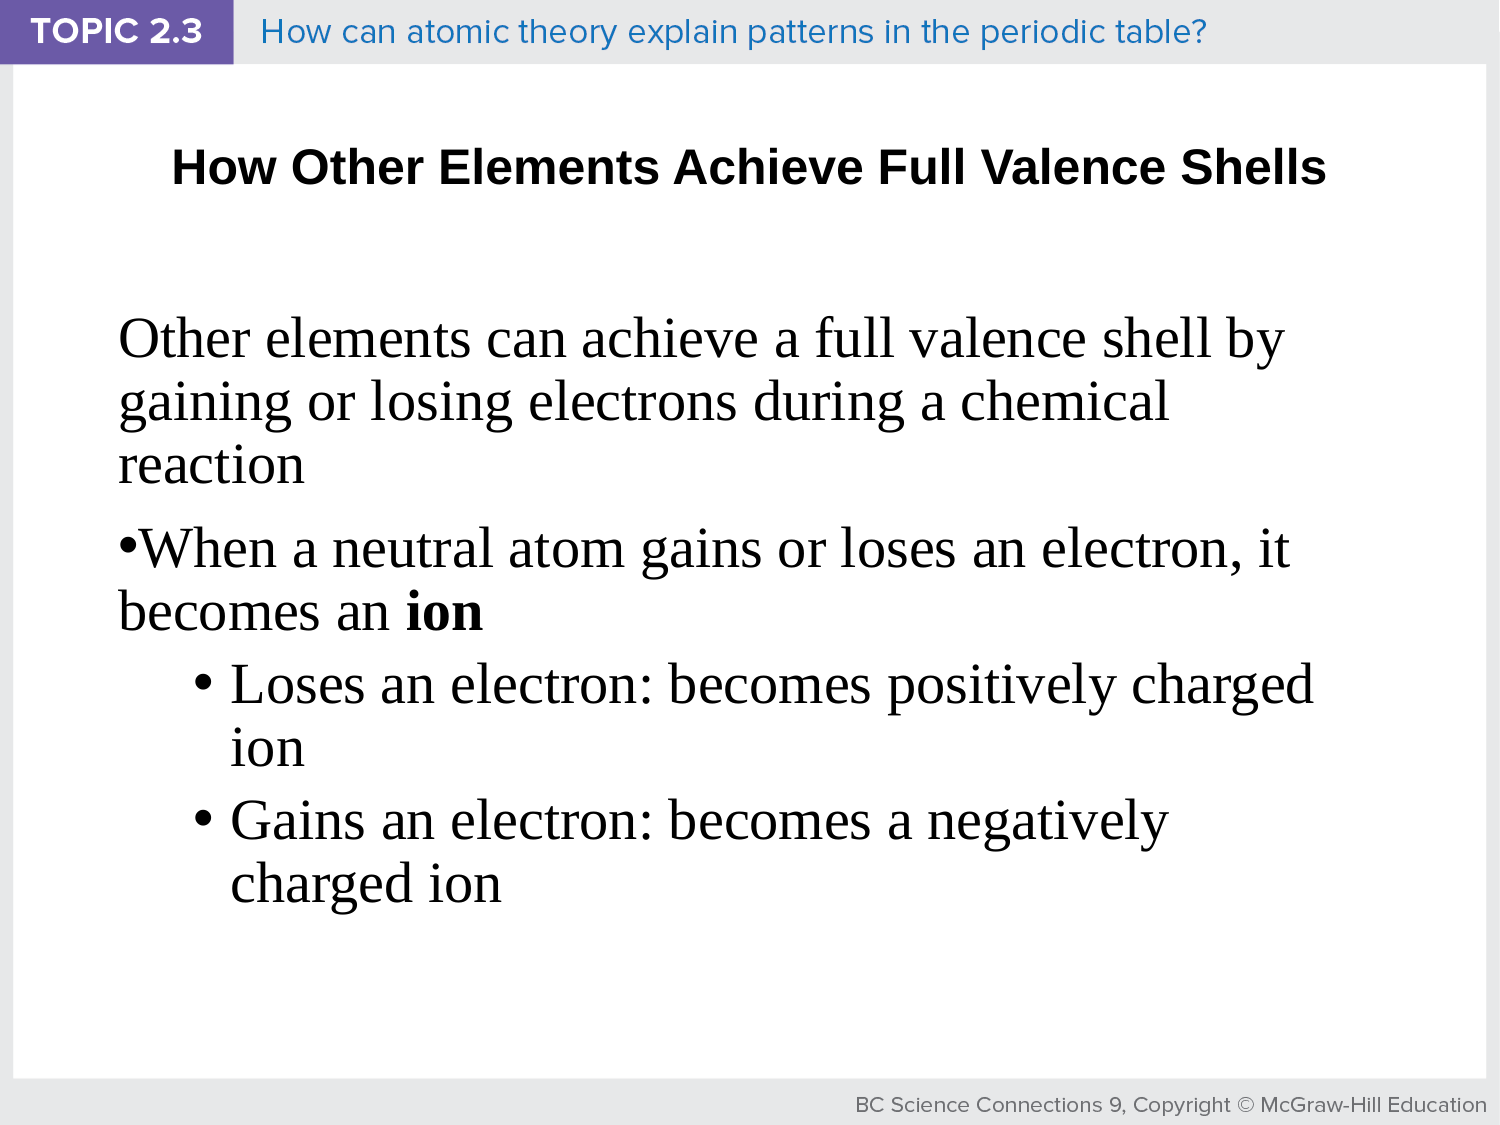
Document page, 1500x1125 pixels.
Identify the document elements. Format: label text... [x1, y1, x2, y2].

list Other elements can achieve a full valence shell by gaining or losing electrons during a chemical reaction When a neutral atom gains or loses an electron, it becomes an ion Loses an electron: becomes positively charged ion Gains an electron: becomes a negatively charged ion [103, 299, 1369, 1014]
picture [0, 0, 1500, 1125]
title How Other Elements Achieve Full Valence Shells [103, 59, 1397, 278]
